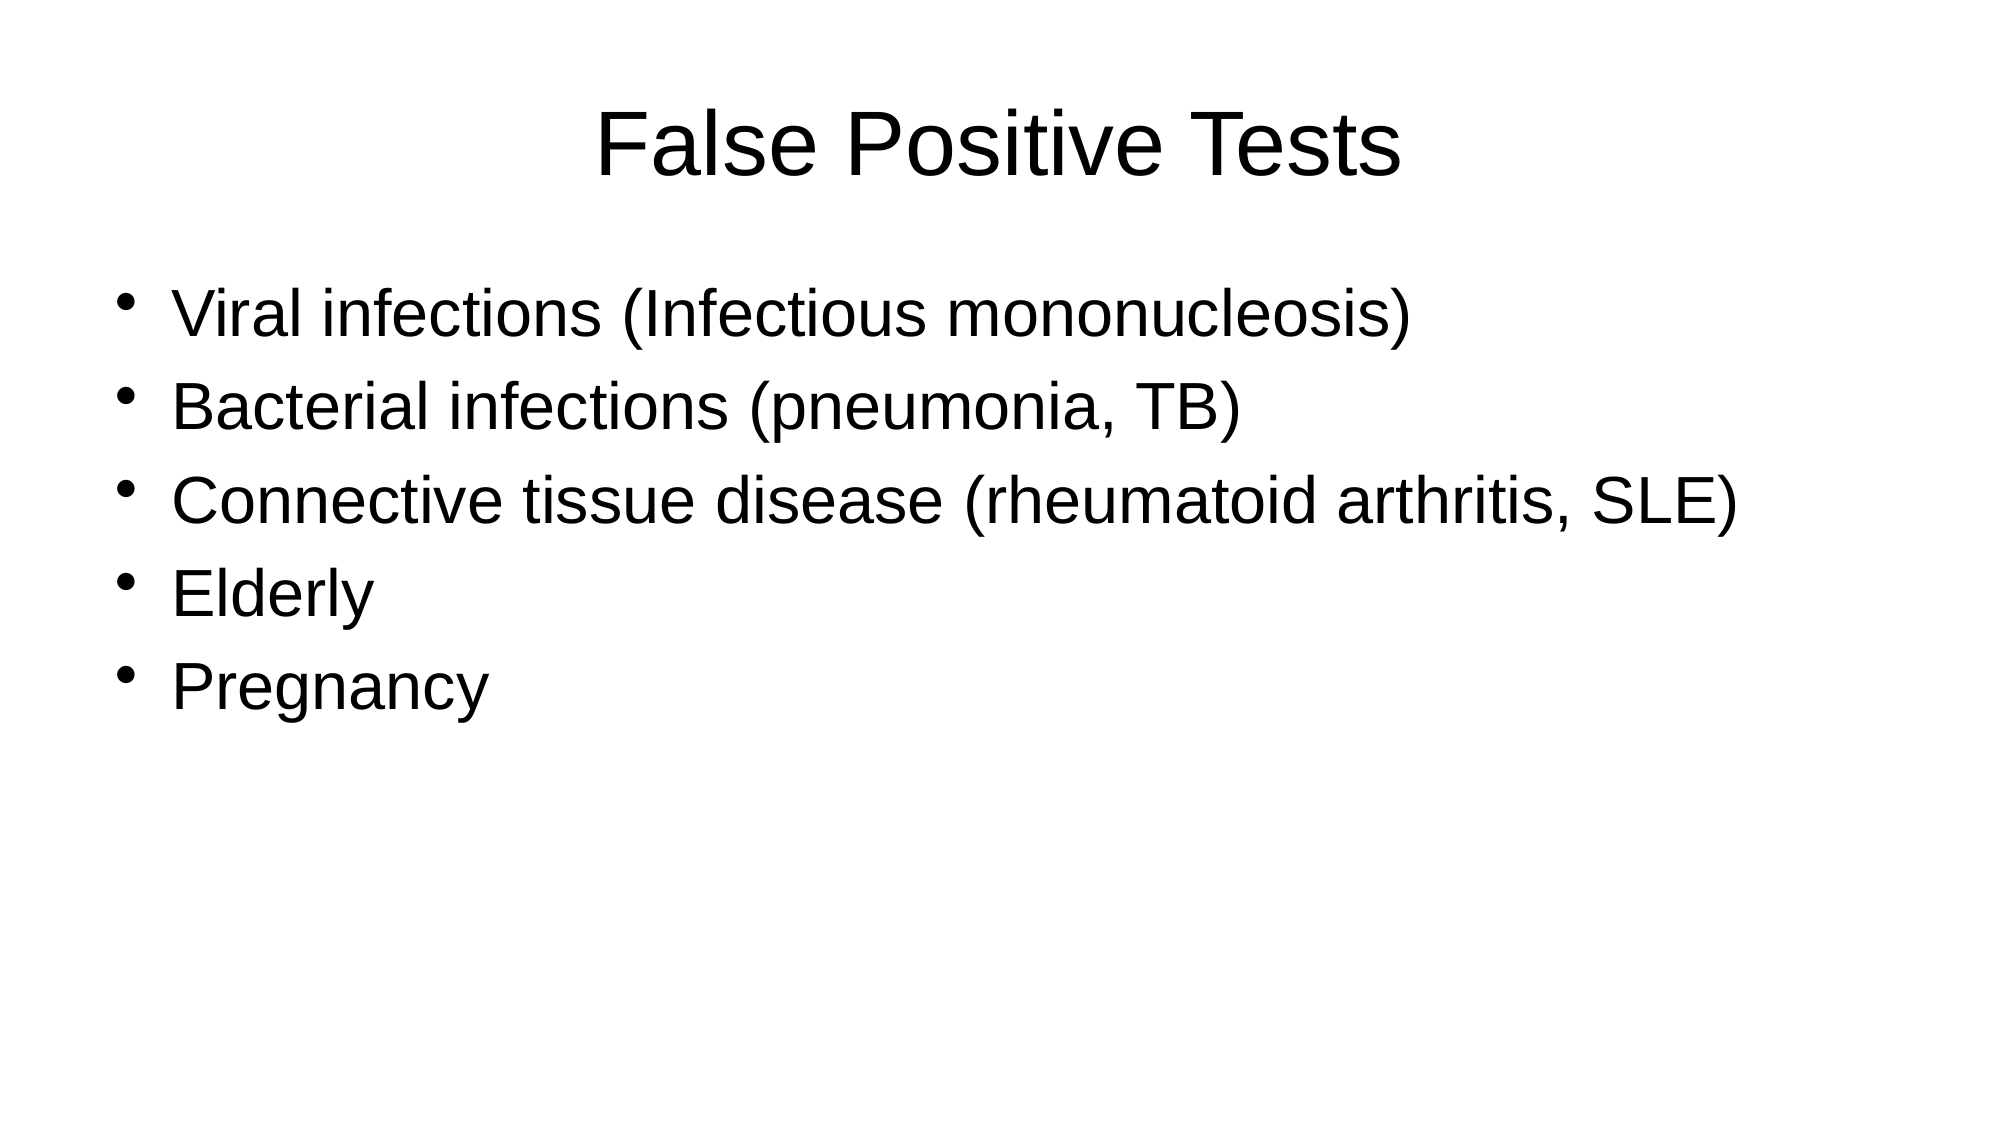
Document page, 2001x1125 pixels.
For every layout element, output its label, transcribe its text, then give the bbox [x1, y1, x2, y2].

list Viral infections (Infectious mononucleosis) Bacterial infections (pneumonia, TB) Connective tissue disease (rheumatoid arthritis, SLE) Elderly Pregnancy [99, 262, 1901, 1006]
title False Positive Tests [99, 44, 1901, 233]
